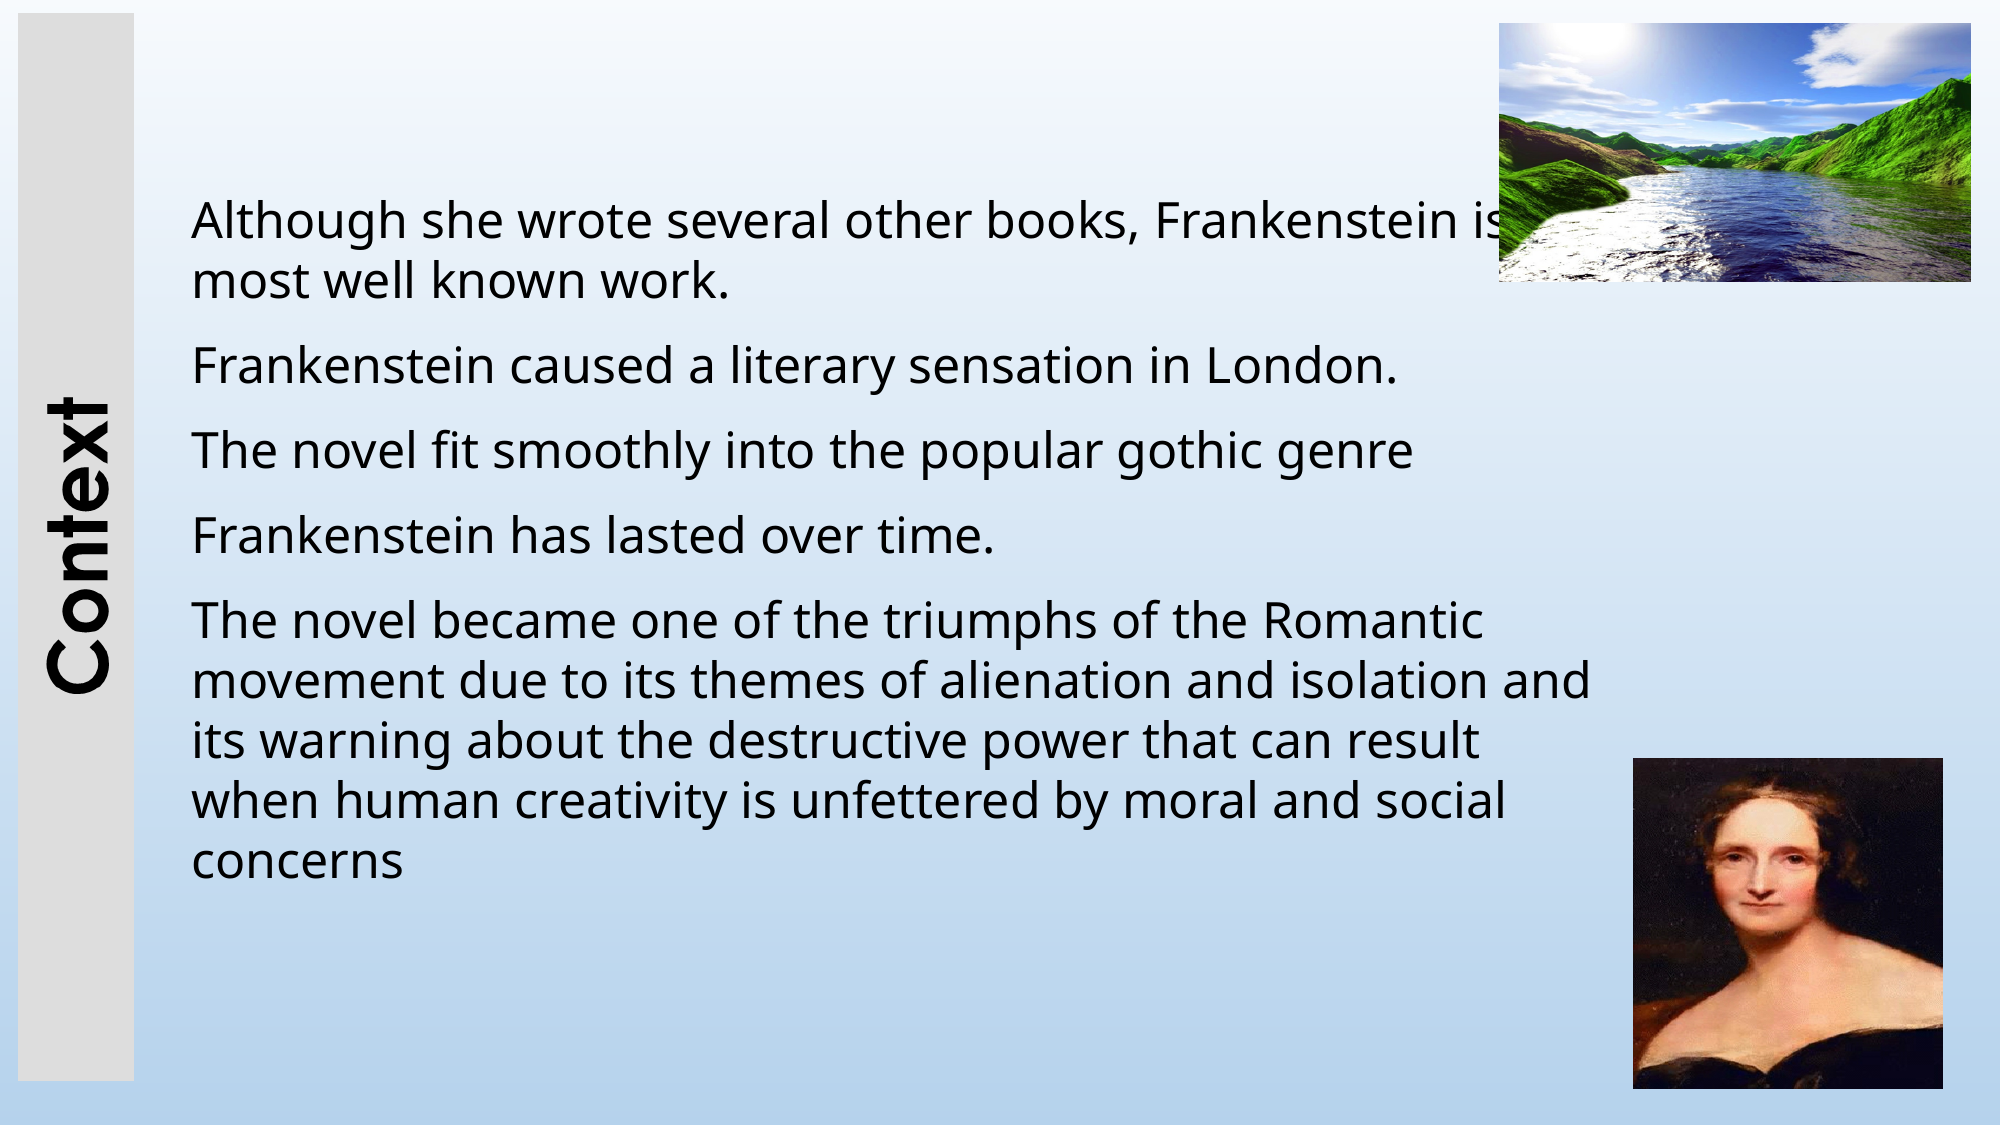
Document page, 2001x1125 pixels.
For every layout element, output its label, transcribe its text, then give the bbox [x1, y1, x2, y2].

picture [0, 13, 177, 1081]
picture [1499, 23, 1971, 283]
text_box Although she wrote several other books, Frankenstein is her most well known work. Frankenstein caused a literary sensation in London. The novel fit smoothly into the popular gothic genre Frankenstein has lasted over time. The novel became one of the triumphs of the Romantic movement due to its themes of alienation and isolation and its warning about the destructive power that can result when human creativity is unfettered by moral and social concerns [177, 181, 1634, 896]
picture [1633, 758, 1943, 1089]
